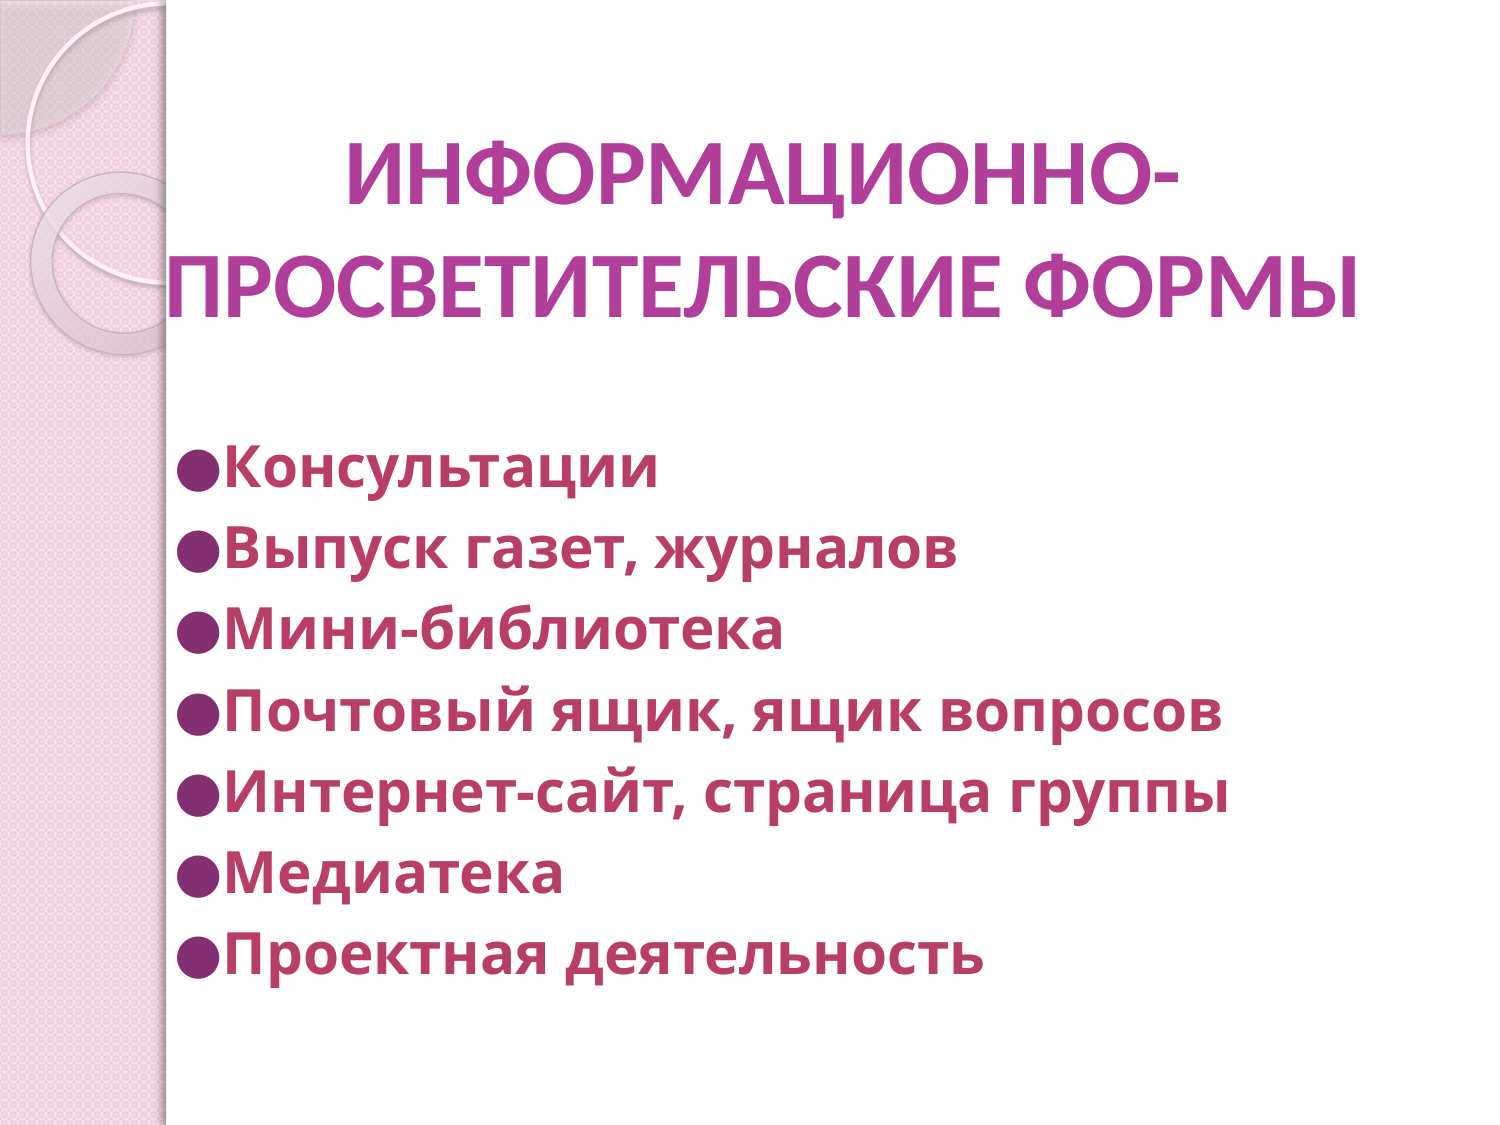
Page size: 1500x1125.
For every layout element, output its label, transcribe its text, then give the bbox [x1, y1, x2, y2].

text_box Консультации Выпуск газет, журналов Мини-библиотека Почтовый ящик, ящик вопросов Интернет-сайт, страница группы Медиатека Проектная деятельность [159, 410, 1425, 1038]
text_box ИНФОРМАЦИОННО- ПРОСВЕТИТЕЛЬСКИЕ ФОРМЫ [88, 113, 1439, 337]
